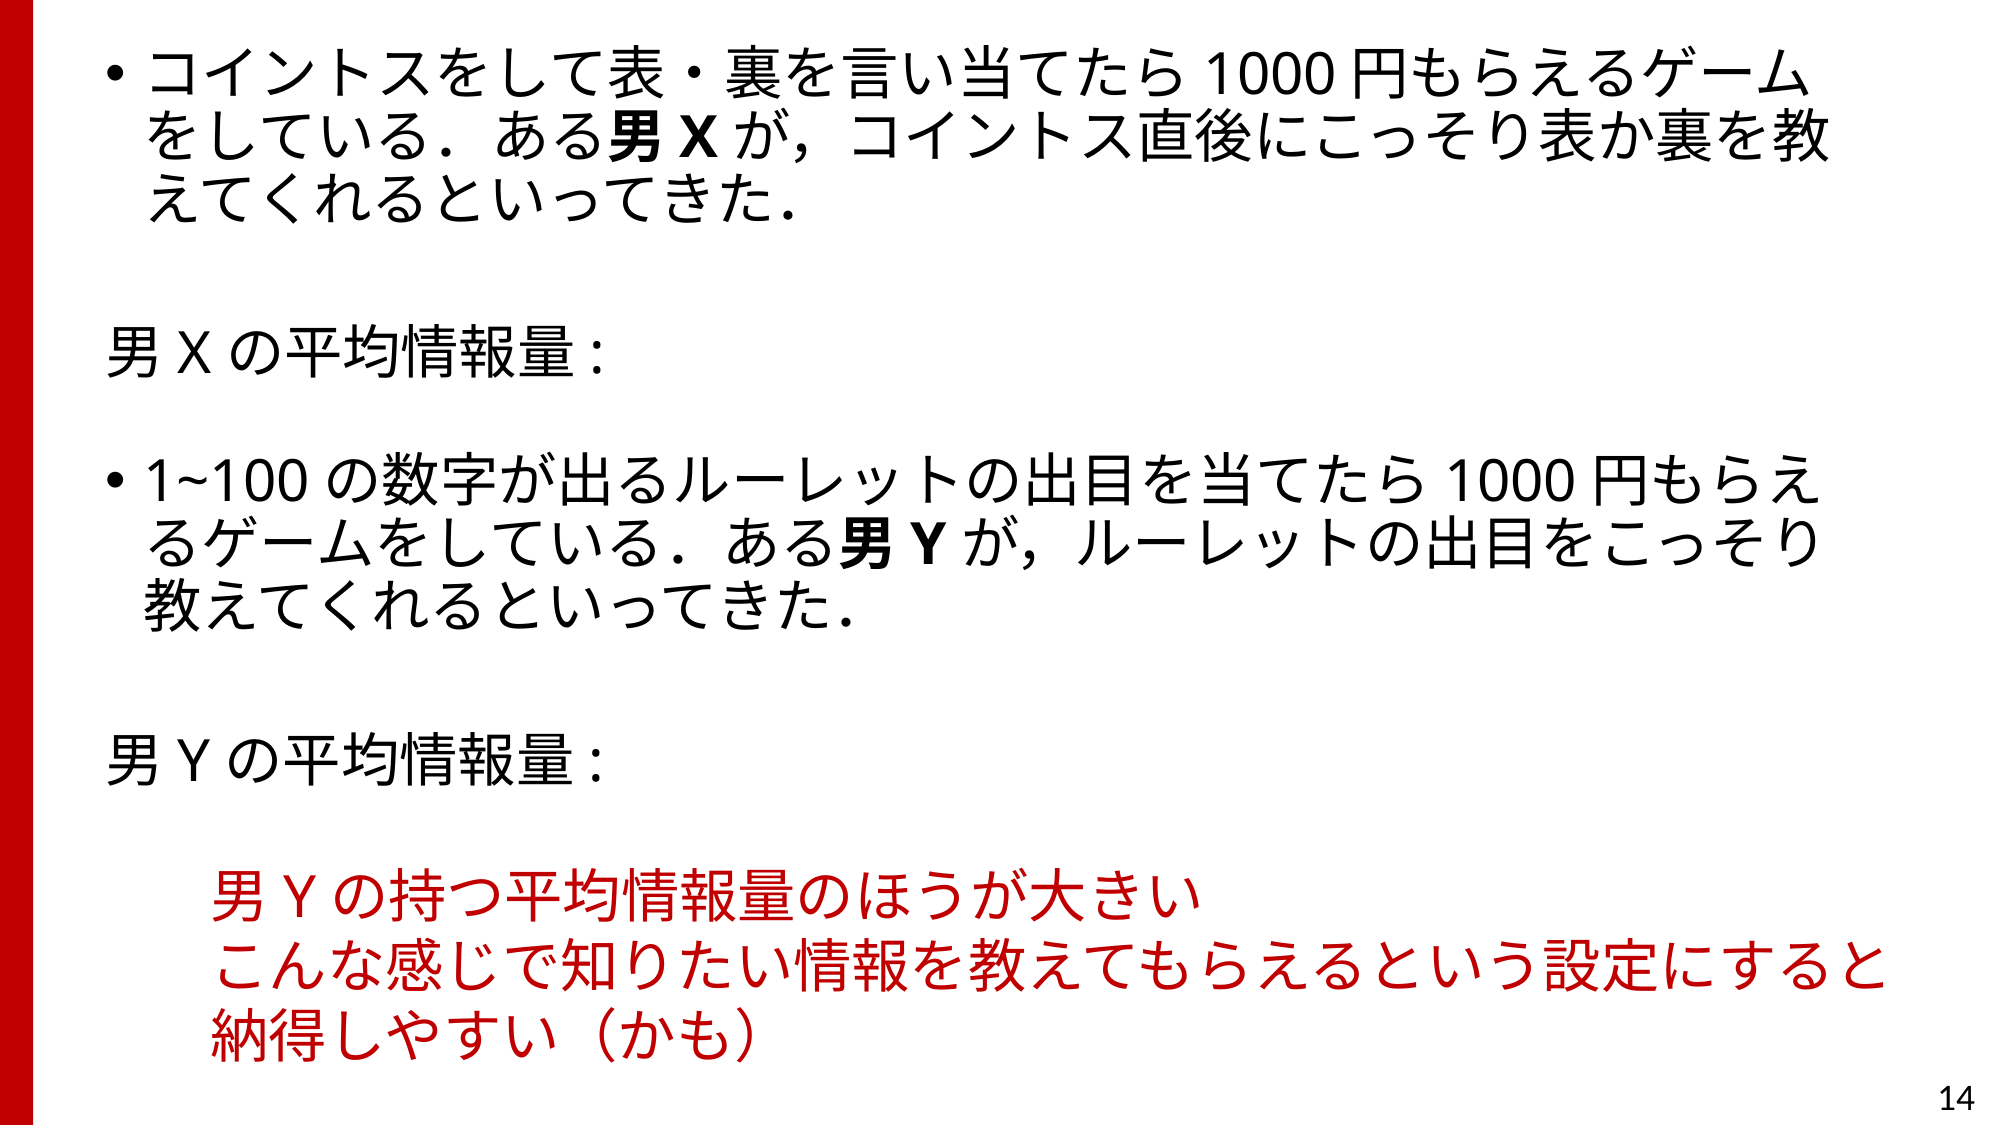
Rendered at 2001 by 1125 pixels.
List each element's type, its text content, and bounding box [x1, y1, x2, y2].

slide_number 14 [1539, 1065, 1990, 1125]
list コイントスをして表・裏を言い当てたら1000円もらえるゲームをしている．ある男Xが，コイントス直後にこっそり表か裏を教えてくれるといってきた． 男Xの平均情報量: 1~100の数字が出るルーレットの出目を当てたら1000円もらえるゲームをしている．ある男Yが，ルーレットの出目をこっそり教えてくれるといってきた． 男Yの平均情報量: [90, 36, 1879, 822]
text_box 男Yの持つ平均情報量のほうが大きい こんな感じで知りたい情報を教えてもらえるという設定にすると納得しやすい（かも） [196, 851, 1937, 1077]
